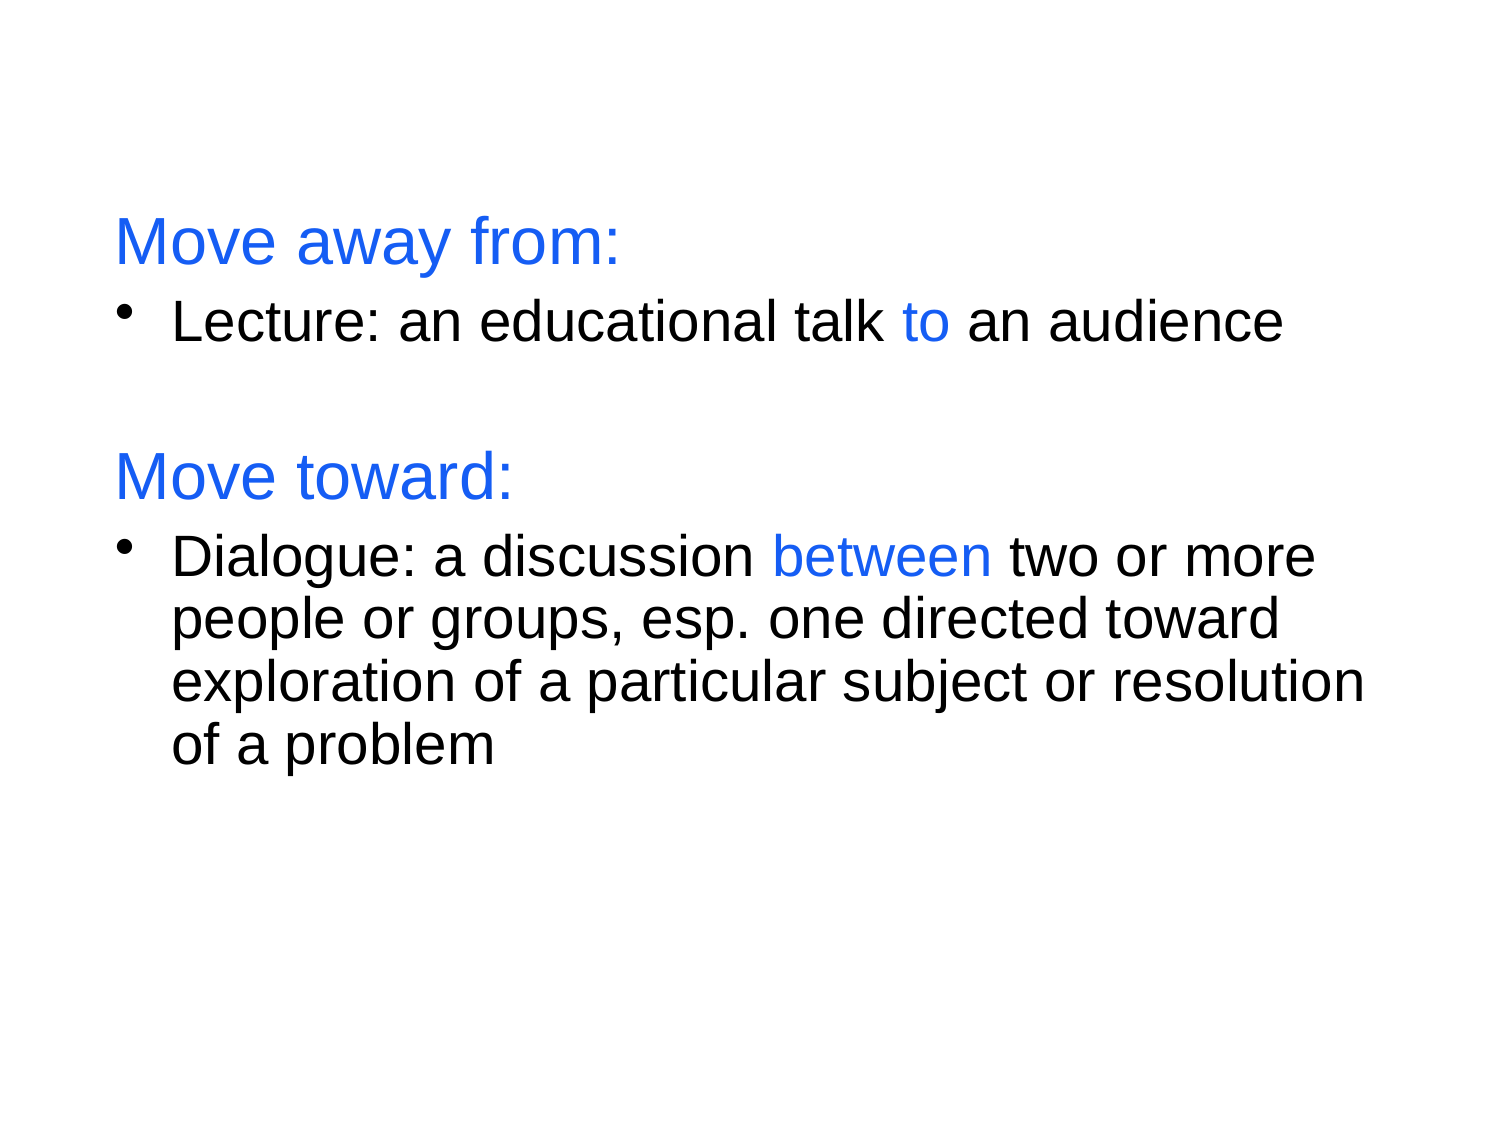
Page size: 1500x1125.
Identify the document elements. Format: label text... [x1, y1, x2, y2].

list Move away from: Lecture: an educational talk to an audience Move toward: Dialogue: a discussion between two or more people or groups, esp. one directed toward exploration of a particular subject or resolution of a problem [99, 199, 1438, 876]
